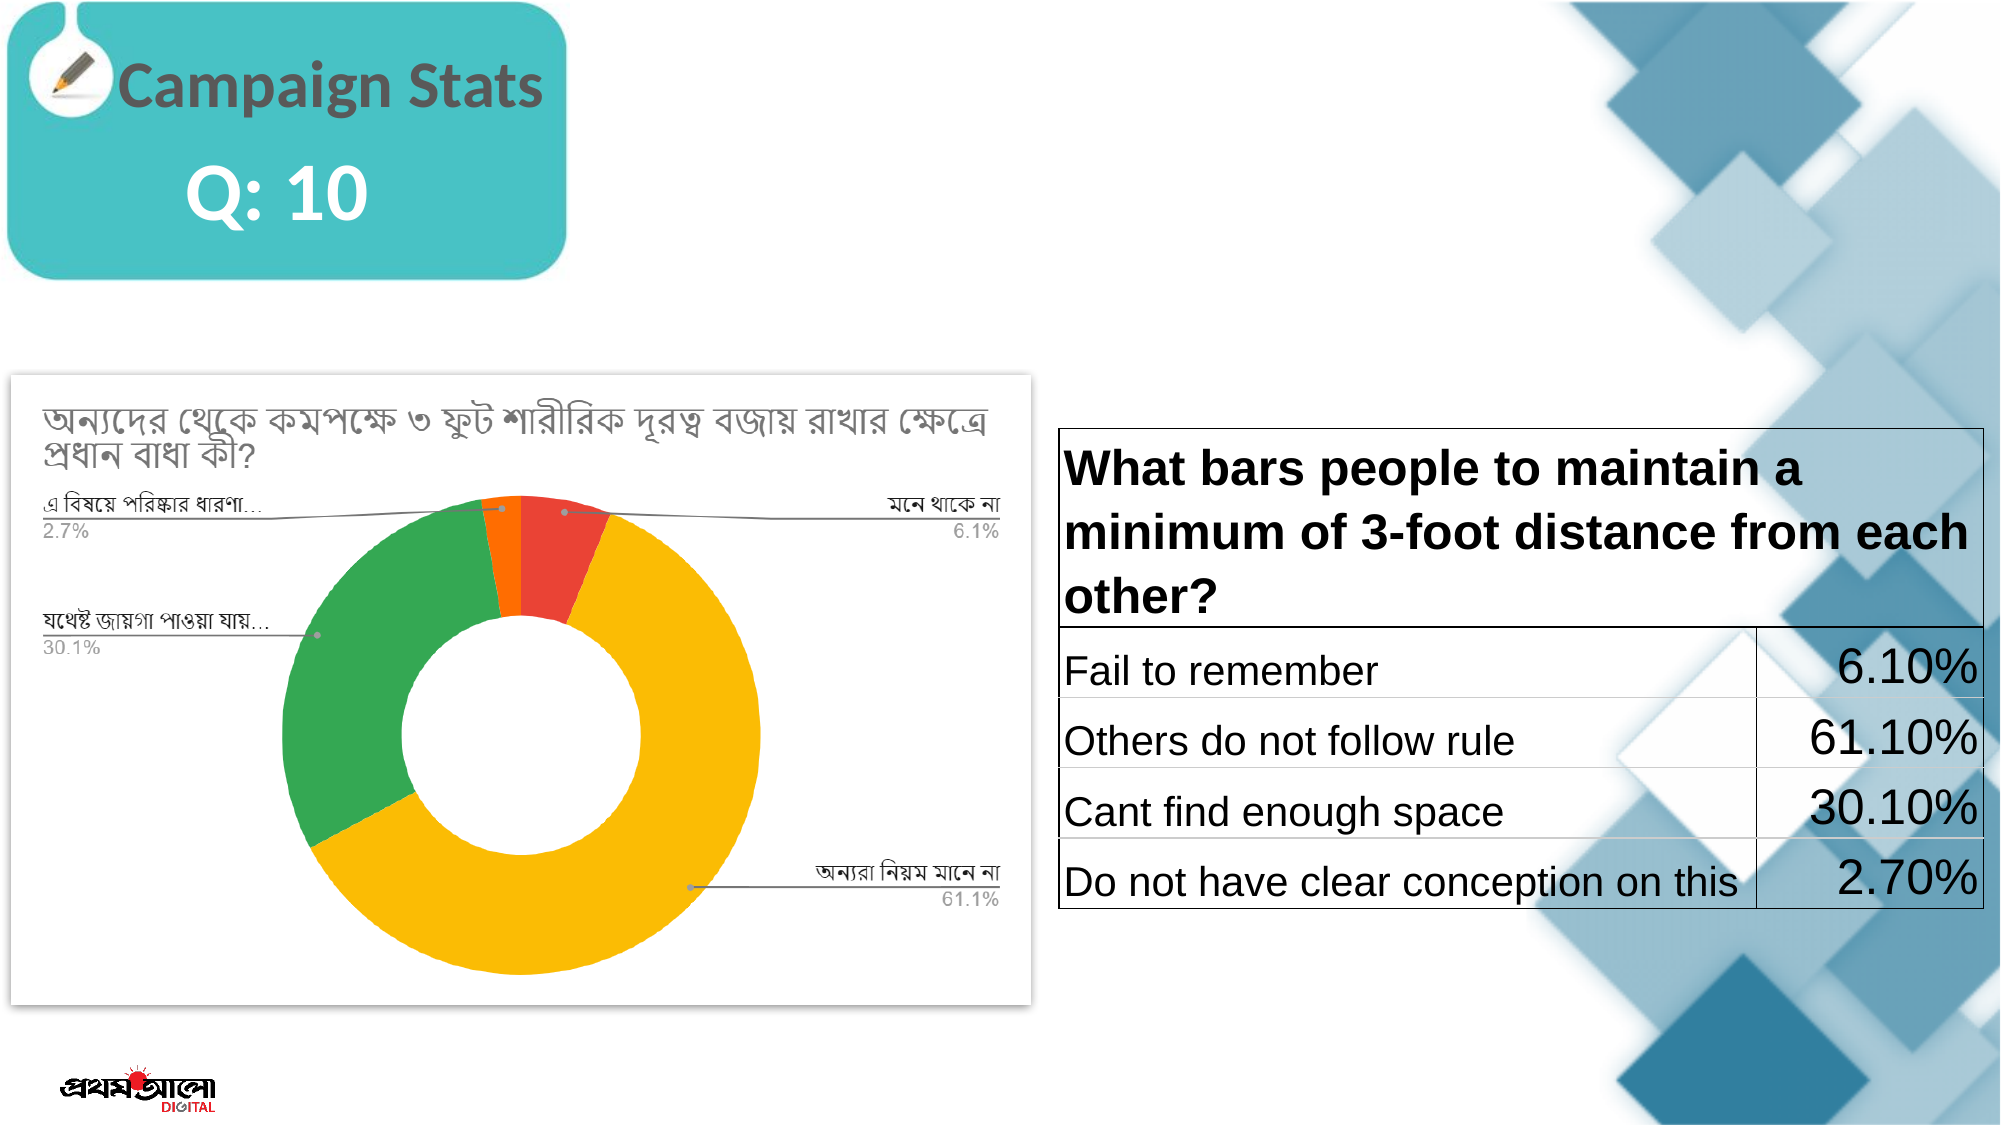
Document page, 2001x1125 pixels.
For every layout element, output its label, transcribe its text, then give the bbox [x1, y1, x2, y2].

table_cell 6.10% [1757, 628, 1983, 697]
picture [11, 374, 1032, 1006]
picture [1526, 3, 2000, 1124]
picture [60, 1065, 215, 1112]
table_header What bars people to maintain a minimum of 3-foot distance from each other? [1060, 429, 1983, 626]
table_cell 2.70% [1757, 839, 1983, 908]
table_cell Fail to remember [1060, 628, 1756, 697]
table_cell Cant find enough space [1060, 768, 1756, 837]
text_box Q: 10 [68, 136, 485, 238]
table_cell 61.10% [1757, 698, 1983, 767]
picture [0, 1, 570, 286]
table_cell Others do not follow rule [1060, 698, 1756, 767]
table_cell Do not have clear conception on this [1060, 839, 1756, 908]
table_cell 30.10% [1757, 768, 1983, 837]
